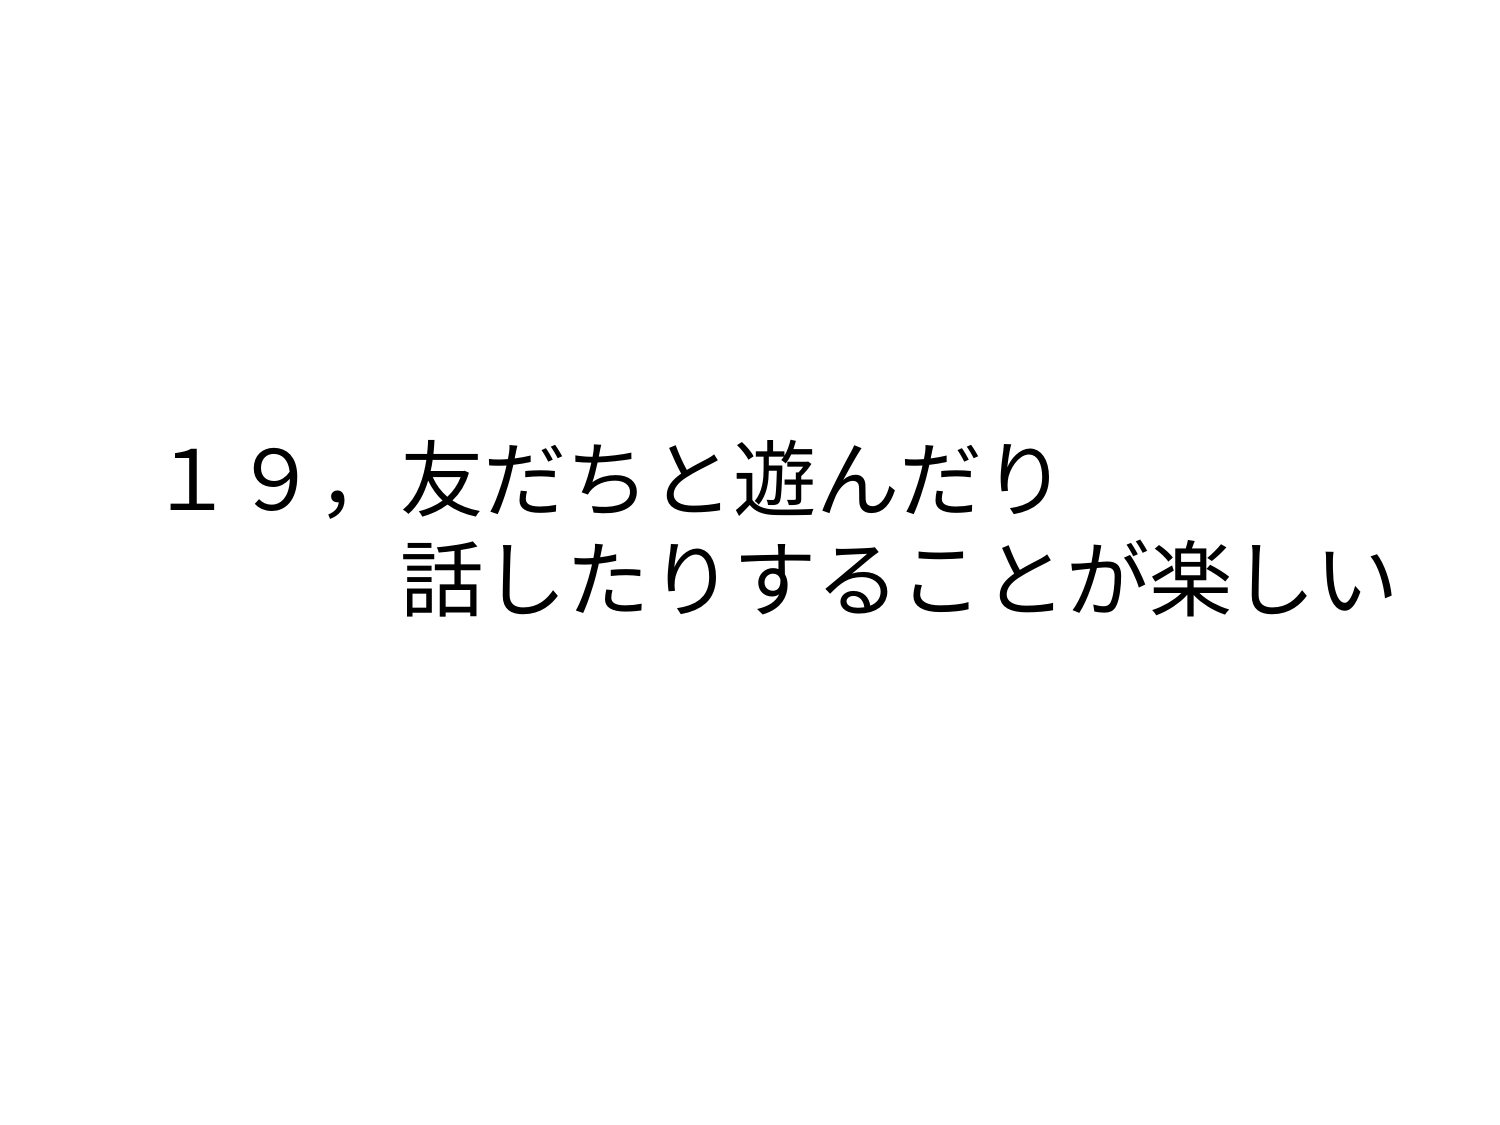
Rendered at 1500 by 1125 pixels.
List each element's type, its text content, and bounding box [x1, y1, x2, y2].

title １９，友だちと遊んだり 話したりすることが楽しい [135, 385, 1415, 669]
